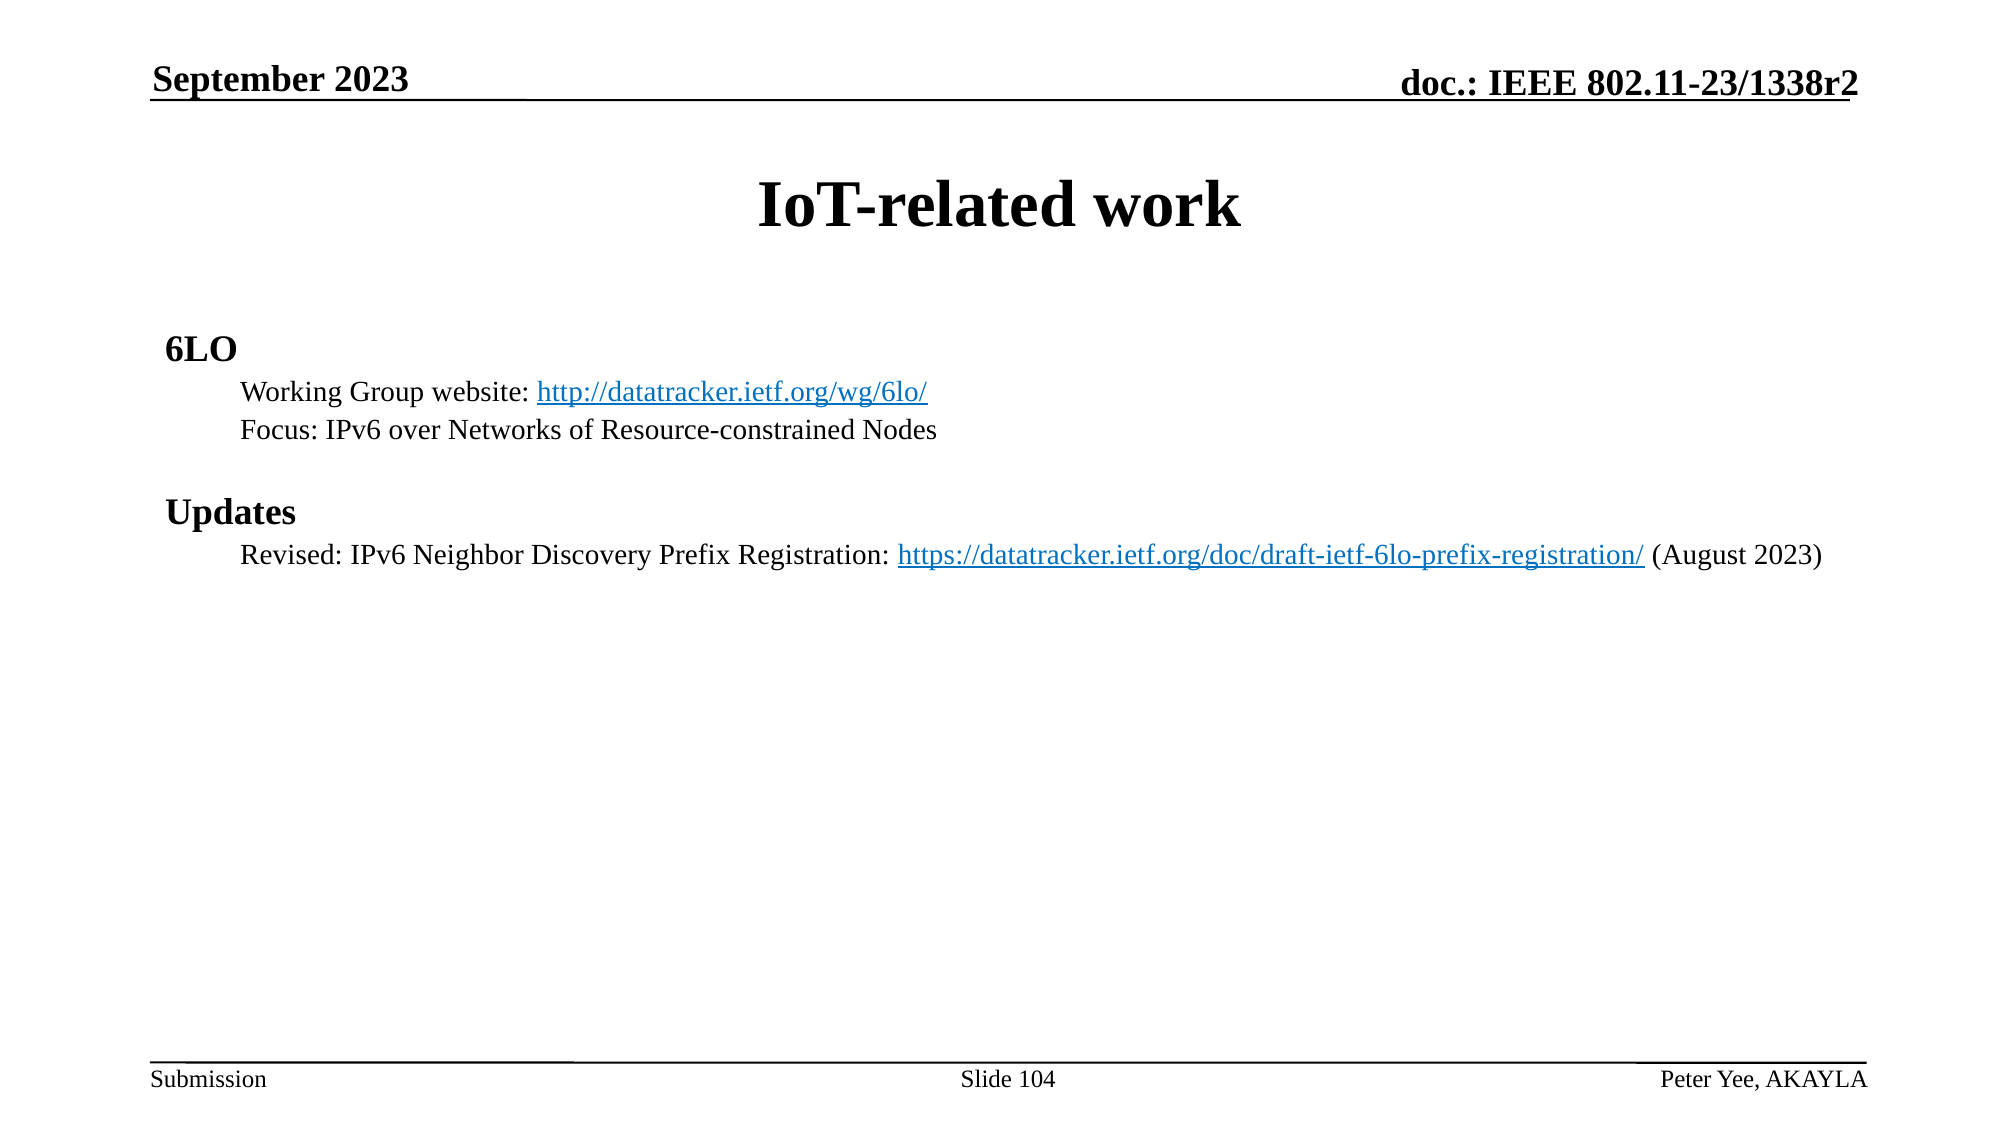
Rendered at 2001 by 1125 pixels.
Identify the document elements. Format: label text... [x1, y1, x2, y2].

slide_number Slide 104 [950, 1061, 1067, 1123]
list 6LO Working Group website: http://datatracker.ietf.org/wg/6lo/ Focus: IPv6 over Networks of Resource-constrained Nodes Updates Revised: IPv6 Neighbor Discovery Prefix Registration: https://datatracker.ietf.org/doc/draft-ietf-6lo-prefix-registration/ (August 2023) [149, 324, 1850, 1000]
title IoT-related work [149, 112, 1850, 288]
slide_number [152, 54, 563, 100]
footer Peter Yee, AKAYLA [1171, 1061, 1869, 1093]
